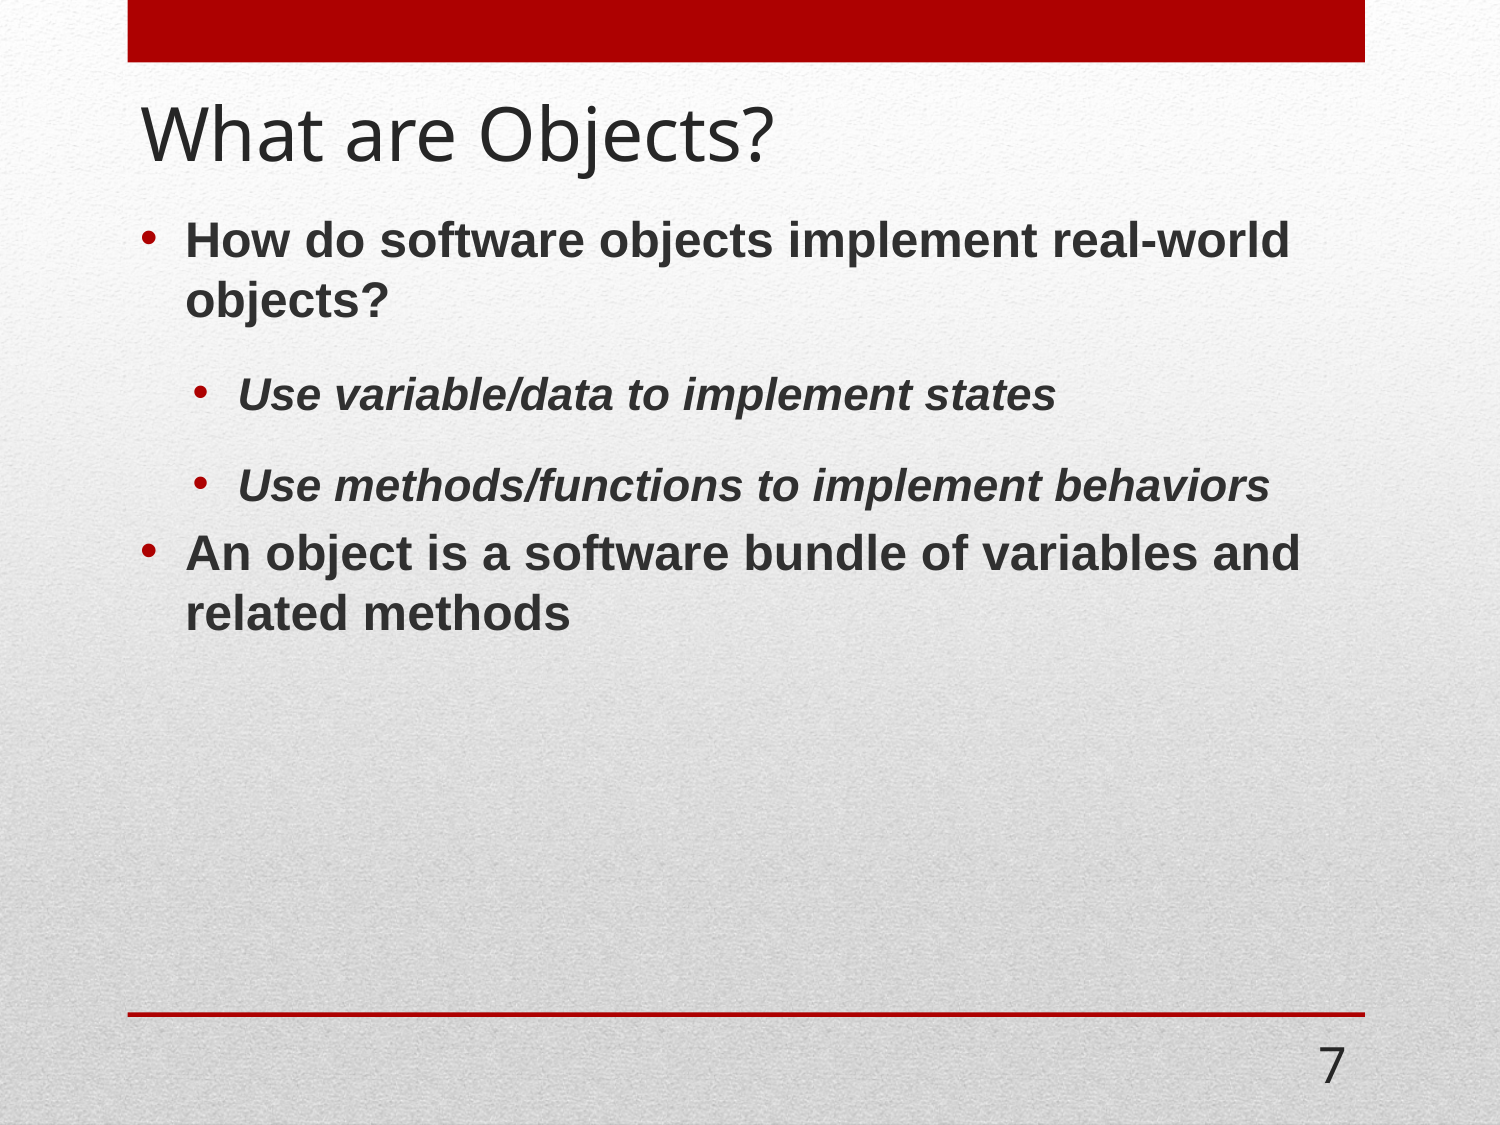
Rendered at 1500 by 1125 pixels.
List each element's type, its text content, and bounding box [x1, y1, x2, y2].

slide_number 7 [1237, 1037, 1363, 1098]
list How do software objects implement real-world objects? Use variable/data to implement states Use methods/functions to implement behaviors An object is a software bundle of variables and related methods [125, 200, 1363, 1000]
title What are Objects? [125, 79, 1363, 188]
